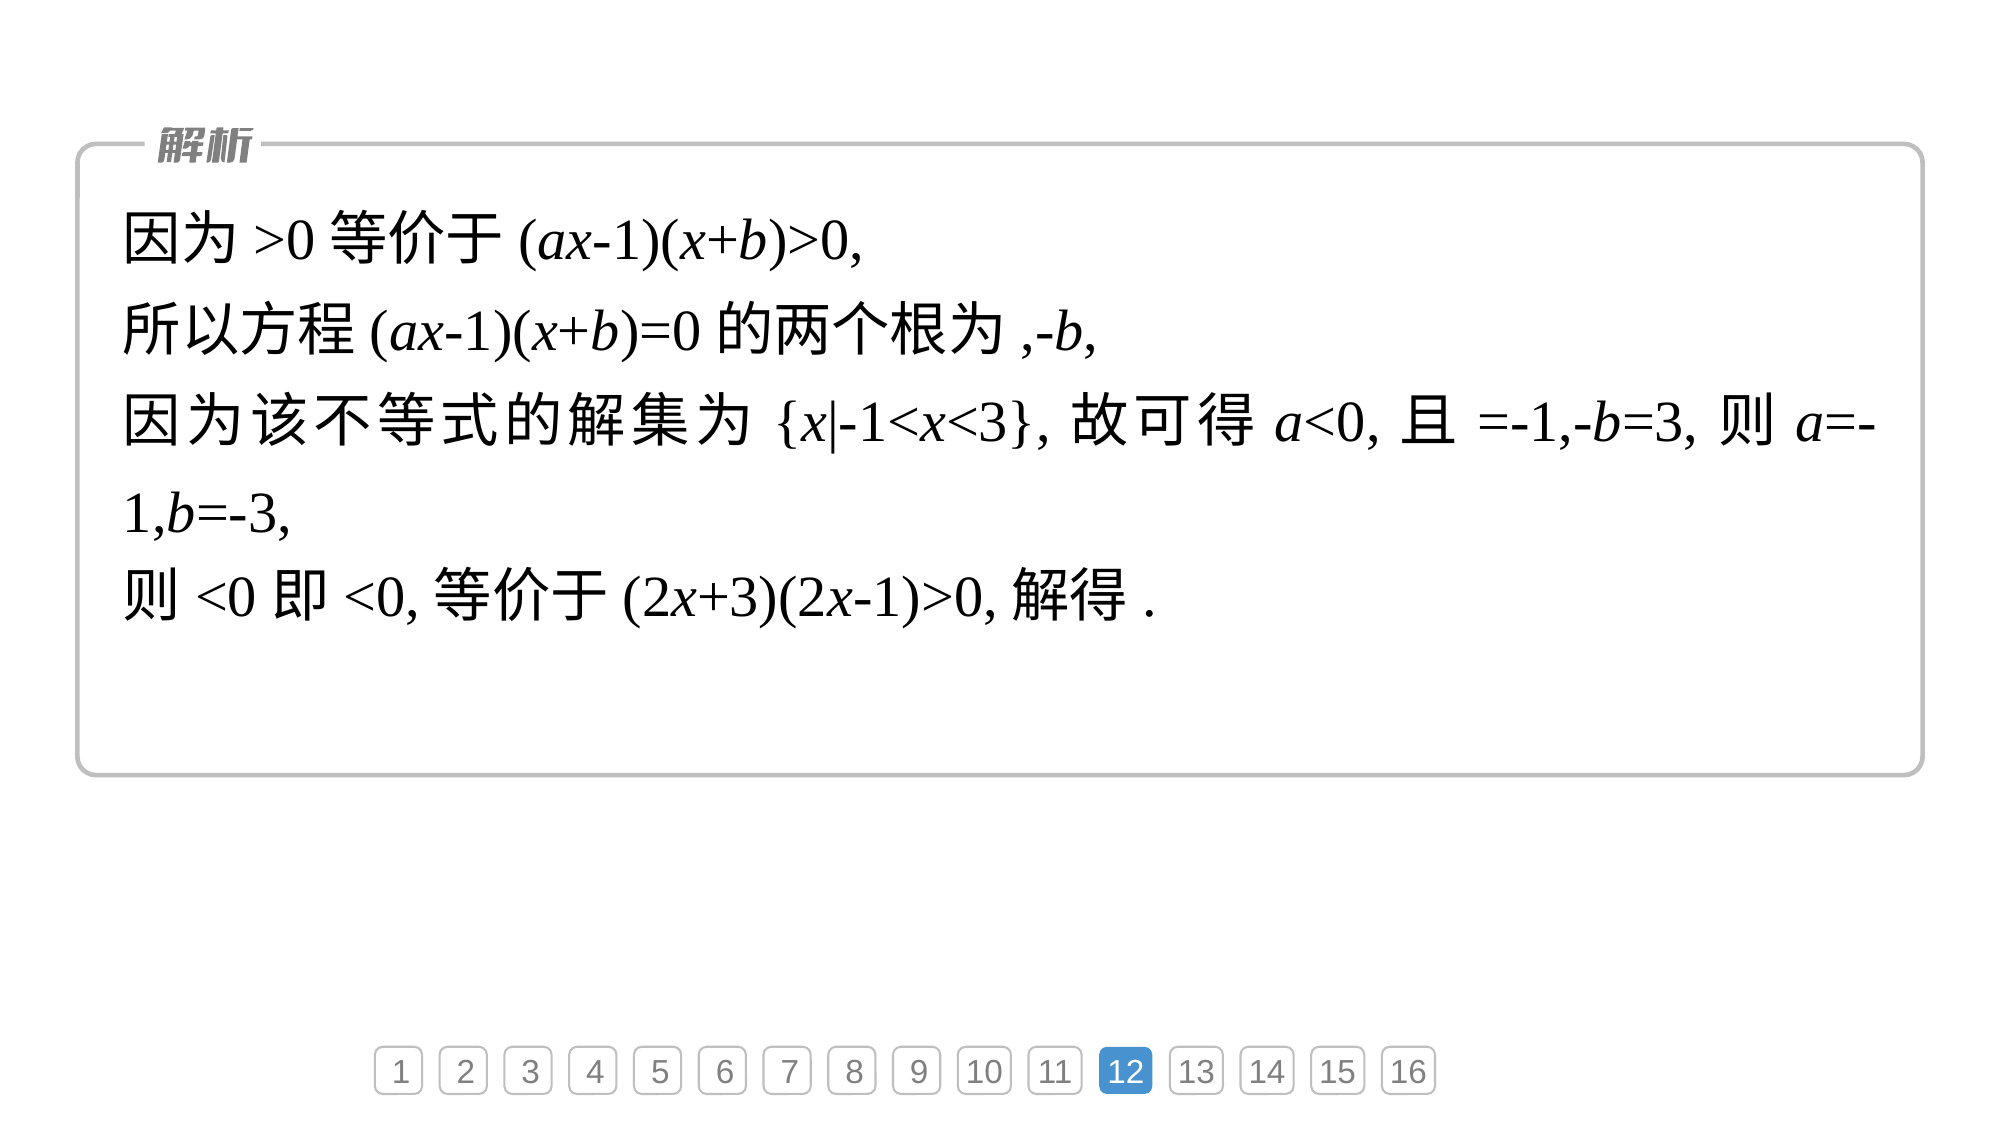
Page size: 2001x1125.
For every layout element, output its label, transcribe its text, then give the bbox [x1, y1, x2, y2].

text_box 10 [956, 1045, 1012, 1096]
text_box 8 [827, 1045, 877, 1096]
text_box 14 [1239, 1045, 1295, 1096]
text_box 7 [762, 1045, 812, 1096]
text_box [77, 125, 1923, 776]
text_box 3 [503, 1045, 553, 1096]
text_box 1 [373, 1045, 424, 1096]
text_box 4 [568, 1045, 618, 1096]
text_box 15 [1310, 1045, 1366, 1096]
text_box 13 [1168, 1045, 1225, 1096]
text_box 6 [697, 1045, 748, 1096]
text_box 11 [1027, 1045, 1083, 1096]
text_box 12 [1098, 1045, 1154, 1096]
text_box 9 [891, 1045, 942, 1096]
text_box 16 [1380, 1045, 1437, 1096]
text_box 5 [632, 1045, 683, 1096]
text_box 2 [438, 1045, 488, 1096]
